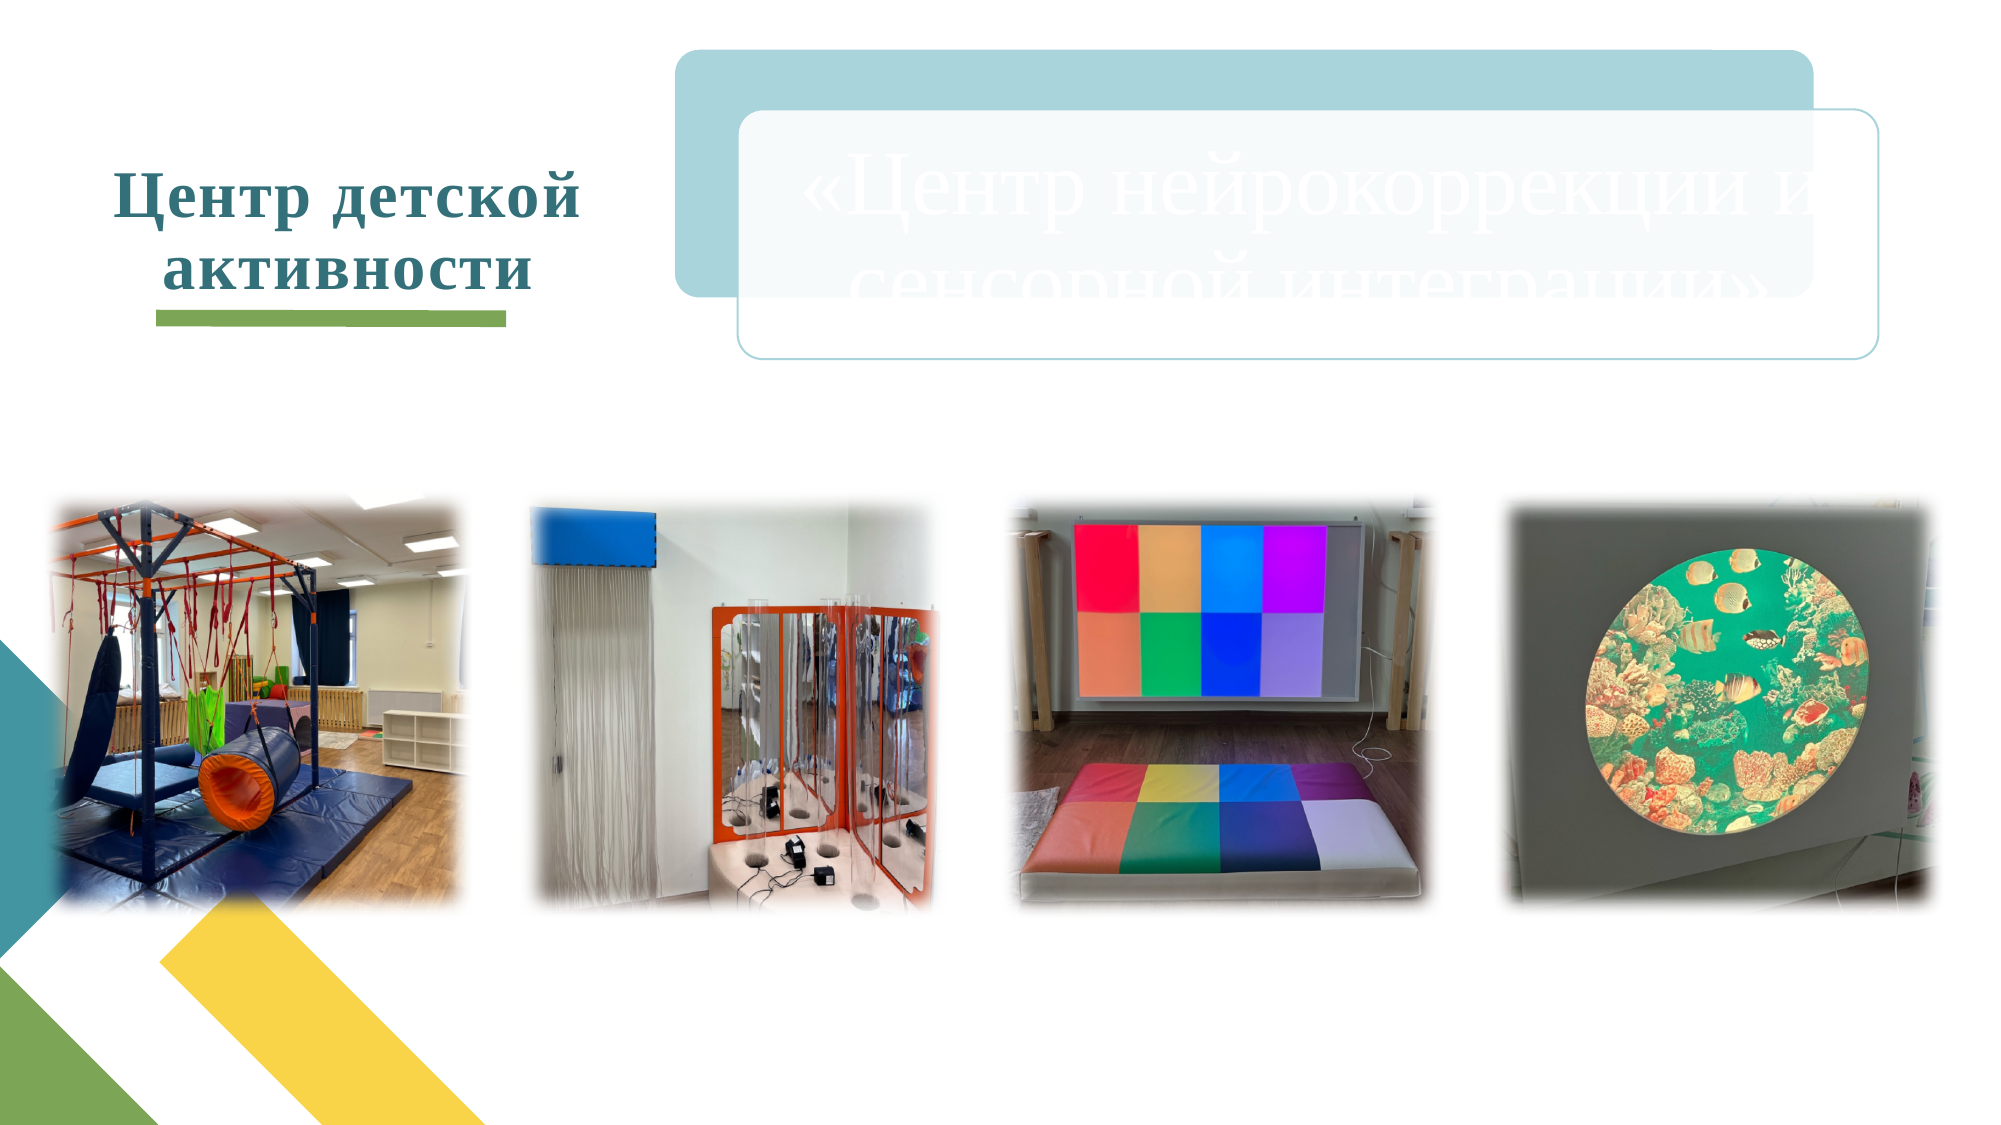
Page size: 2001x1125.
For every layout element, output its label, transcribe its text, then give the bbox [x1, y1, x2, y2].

picture [1001, 489, 1443, 918]
picture [1492, 489, 1944, 918]
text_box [732, 109, 1939, 658]
text_box Центр детской активности [75, 133, 622, 304]
picture [519, 489, 947, 918]
picture [42, 489, 474, 918]
